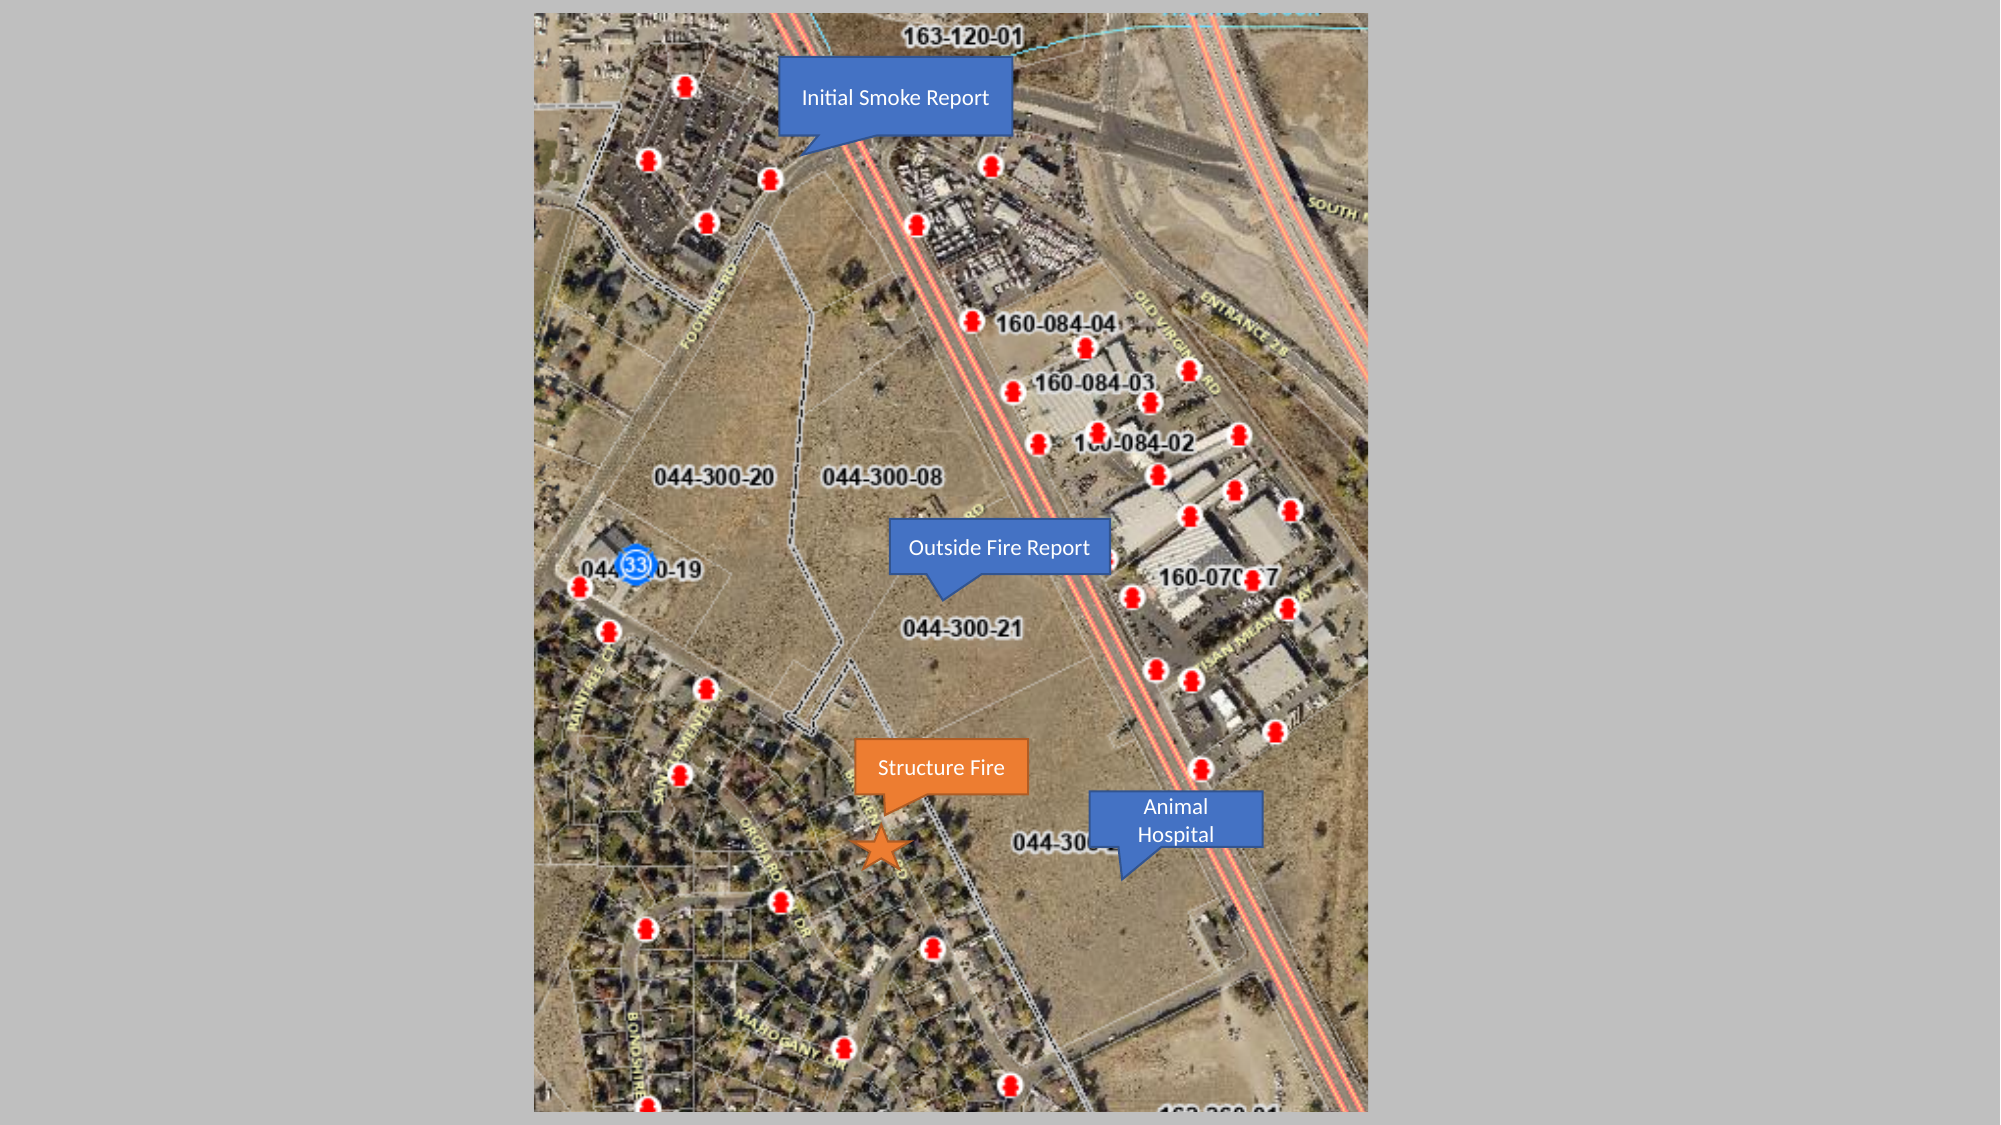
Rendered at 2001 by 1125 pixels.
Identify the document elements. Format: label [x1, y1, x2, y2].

picture [534, 13, 1369, 1112]
